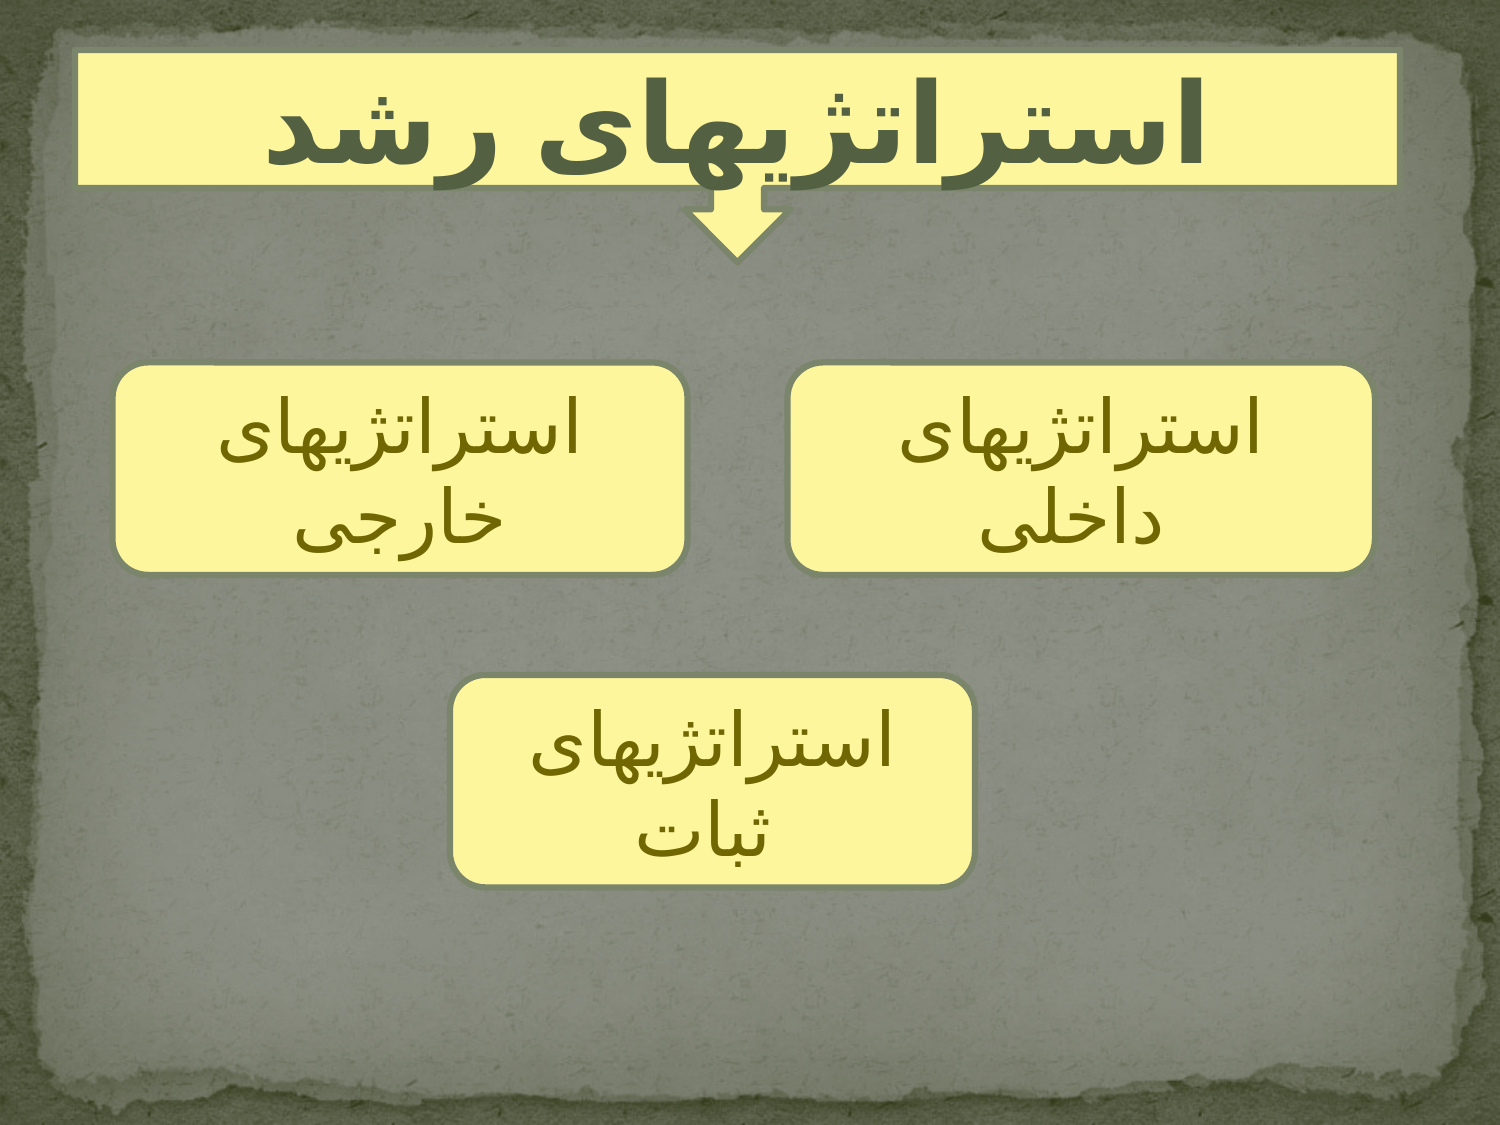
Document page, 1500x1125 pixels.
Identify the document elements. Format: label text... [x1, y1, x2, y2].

text_box استراتژیهای داخلی [784, 359, 1379, 579]
text_box استراتژیهای ثبات [446, 671, 979, 891]
text_box استراتژیهای خارجی [109, 359, 691, 579]
text_box استراتژیهای رشد [71, 46, 1404, 266]
